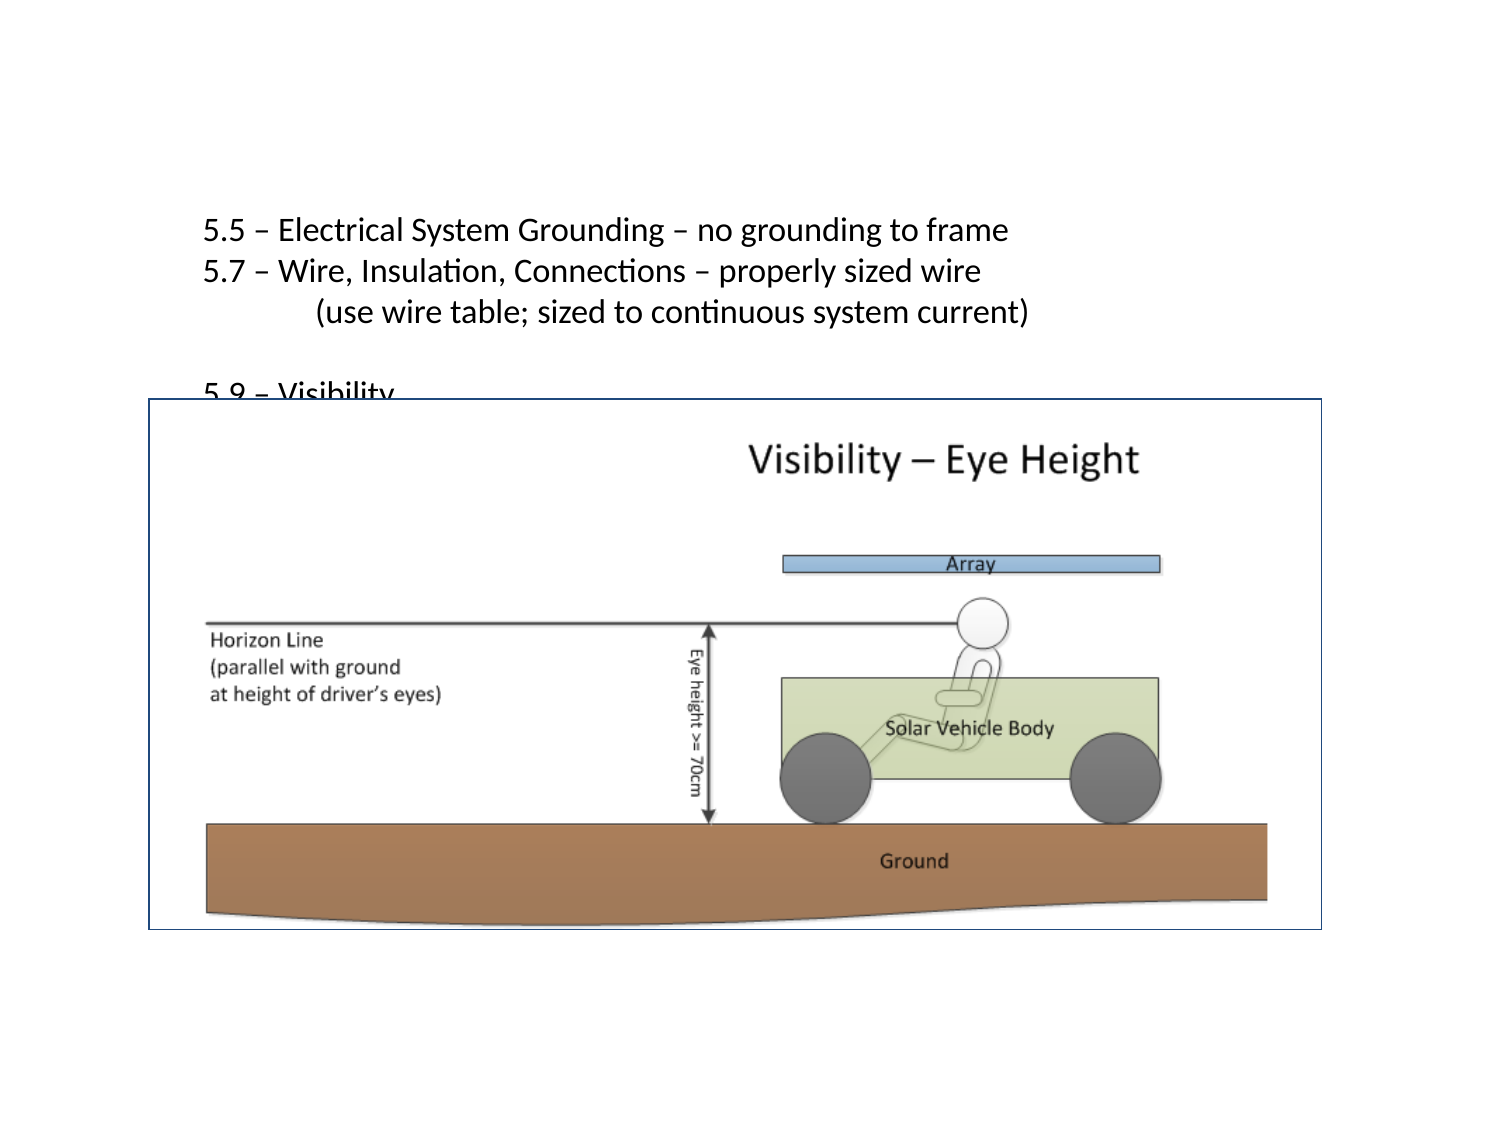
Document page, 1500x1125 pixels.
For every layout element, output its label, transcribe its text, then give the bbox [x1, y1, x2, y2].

title 5.5 – Electrical System Grounding – no grounding to frame 5.7 – Wire, Insulation, Connections – properly sized wire (use wire table; sized to continuous system current) 5.9 – Visibility [74, 44, 1426, 1063]
picture [149, 399, 1321, 930]
